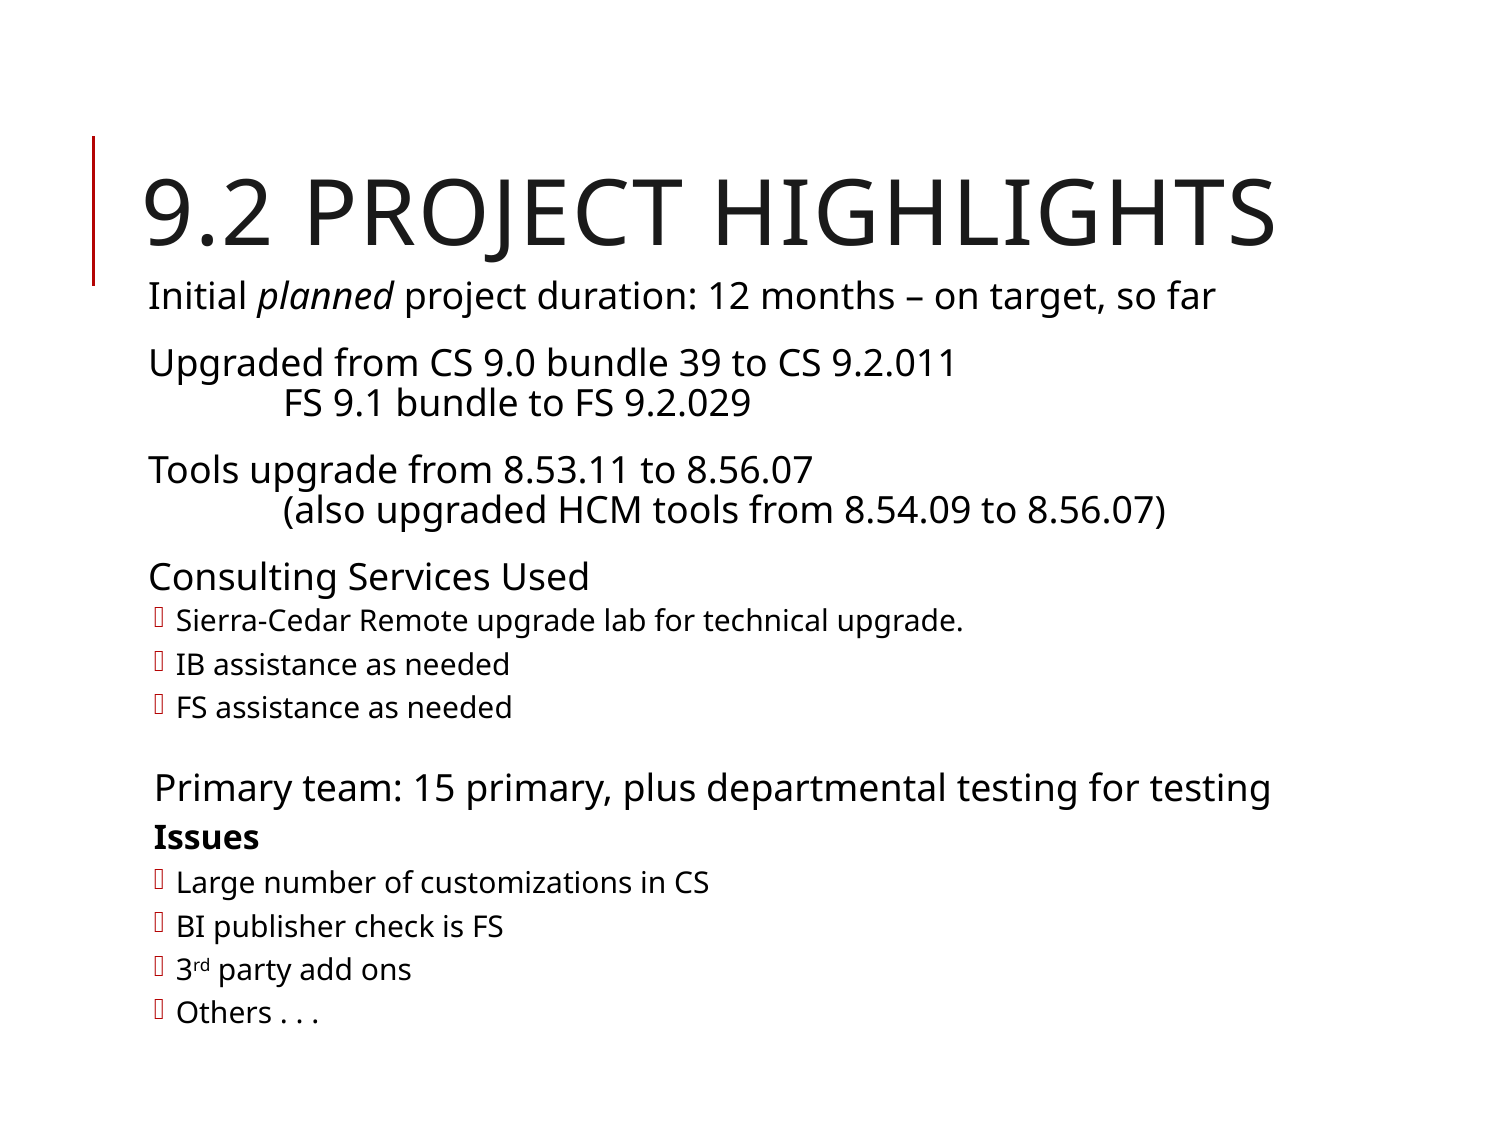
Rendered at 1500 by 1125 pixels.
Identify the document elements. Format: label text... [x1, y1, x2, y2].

title 9.2 Project Highlights [126, 96, 1322, 269]
list Initial planned project duration: 12 months – on target, so far Upgraded from CS 9.0 bundle 39 to CS 9.2.011 FS 9.1 bundle to FS 9.2.029 Tools upgrade from 8.53.11 to 8.56.07 (also upgraded HCM tools from 8.54.09 to 8.56.07) Consulting Services Used Sierra-Cedar Remote upgrade lab for technical upgrade. IB assistance as needed FS assistance as needed Primary team: 15 primary, plus departmental testing for testing Issues Large number of customizations in CS BI publisher check is FS 3rd party add ons Others . . . [126, 269, 1322, 1053]
